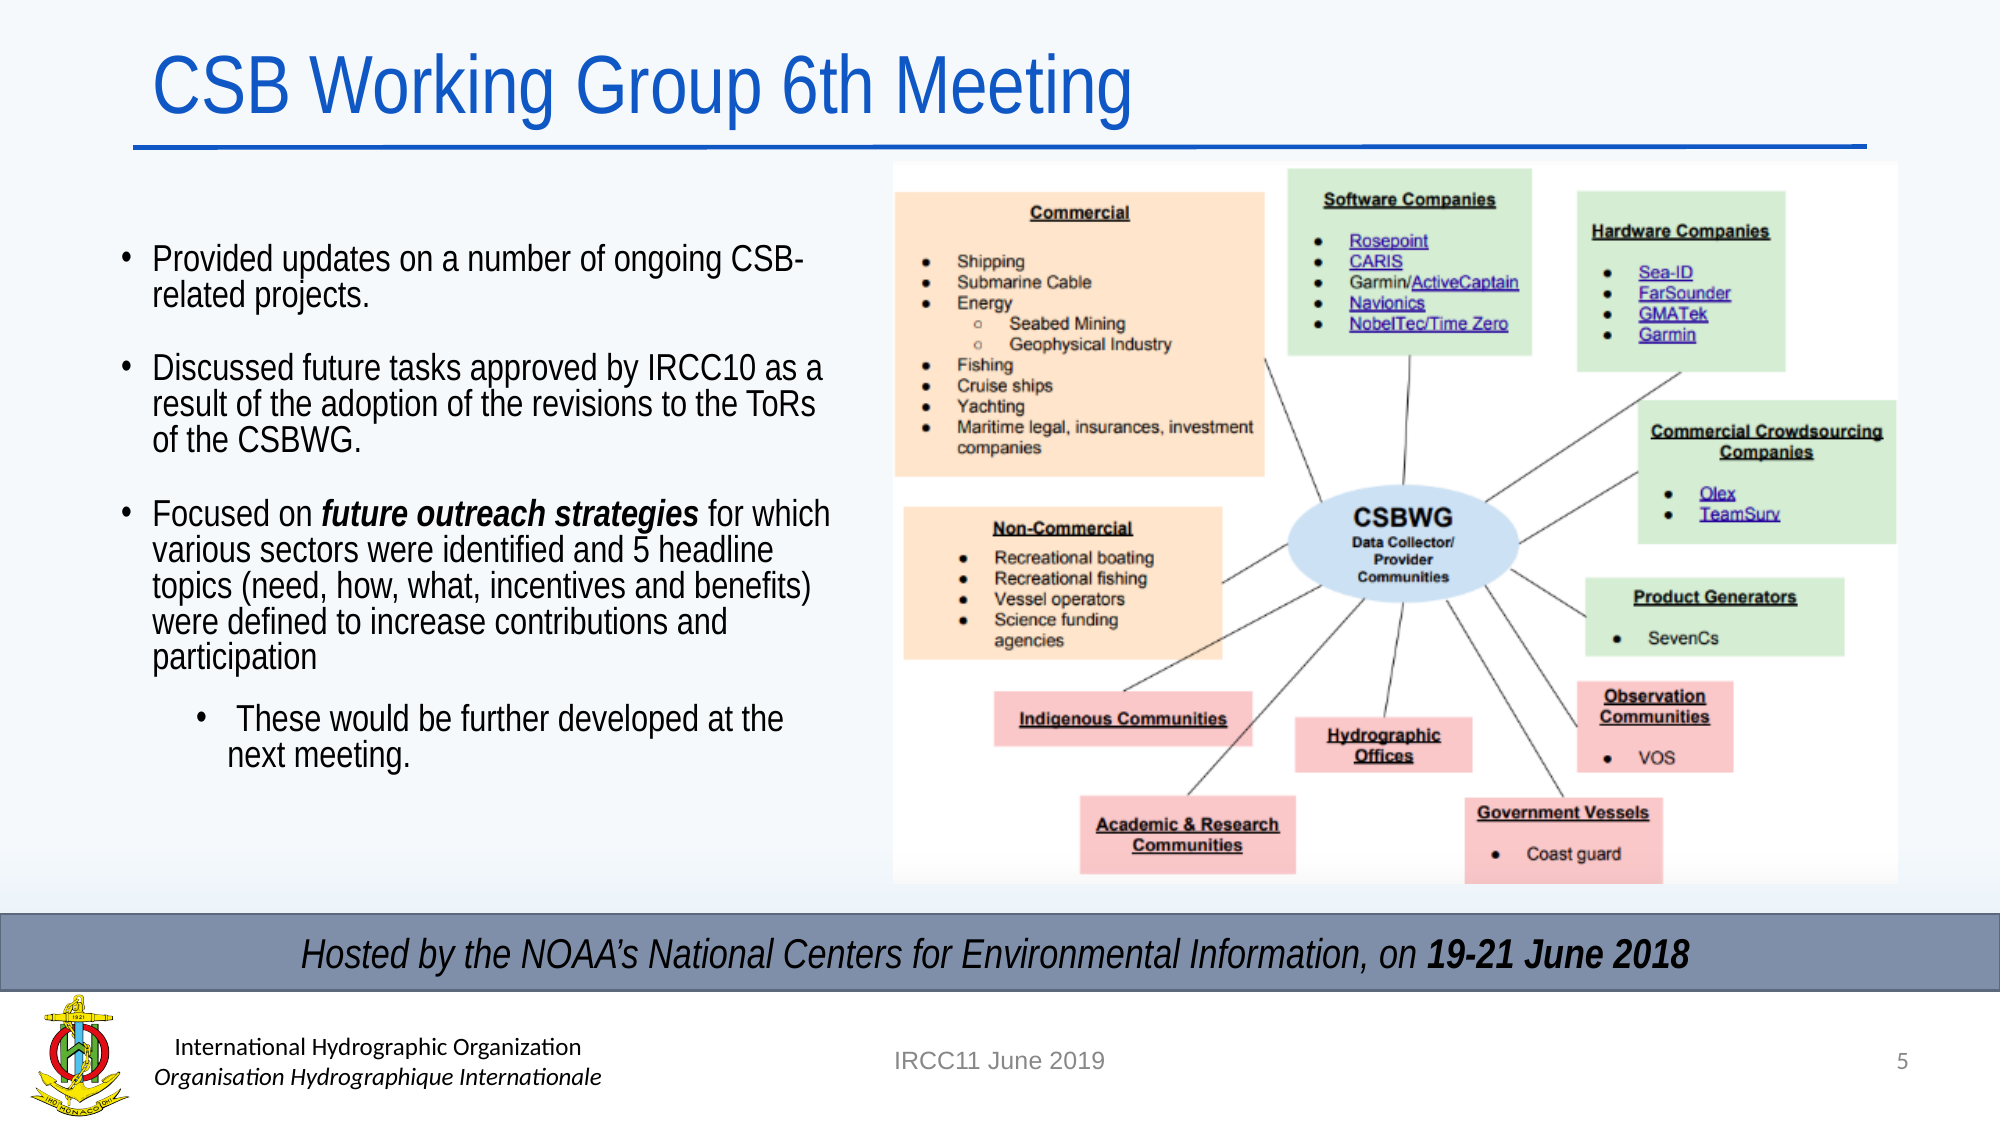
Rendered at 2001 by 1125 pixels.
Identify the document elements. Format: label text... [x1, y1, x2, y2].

list Provided updates on a number of ongoing CSB-related projects. Discussed future tasks approved by IRCC10 as a result of the adoption of the revisions to the ToRs of the CSBWG. Focused on future outreach strategies for which various sectors were identified and 5 headline topics (need, how, what, incentives and benefits) were defined to increase contributions and participation These would be further developed at the next meeting. [99, 235, 862, 913]
picture [892, 161, 1898, 884]
picture [22, 991, 134, 1125]
text_box Hosted by the NOAA’s National Centers for Environmental Information, on 19-21 June 2018 [0, 913, 2000, 991]
footer IRCC11 June 2019 [662, 1029, 1338, 1090]
slide_number 5 [1474, 1029, 1925, 1090]
title CSB Working Group 6th Meeting [137, 42, 1863, 132]
